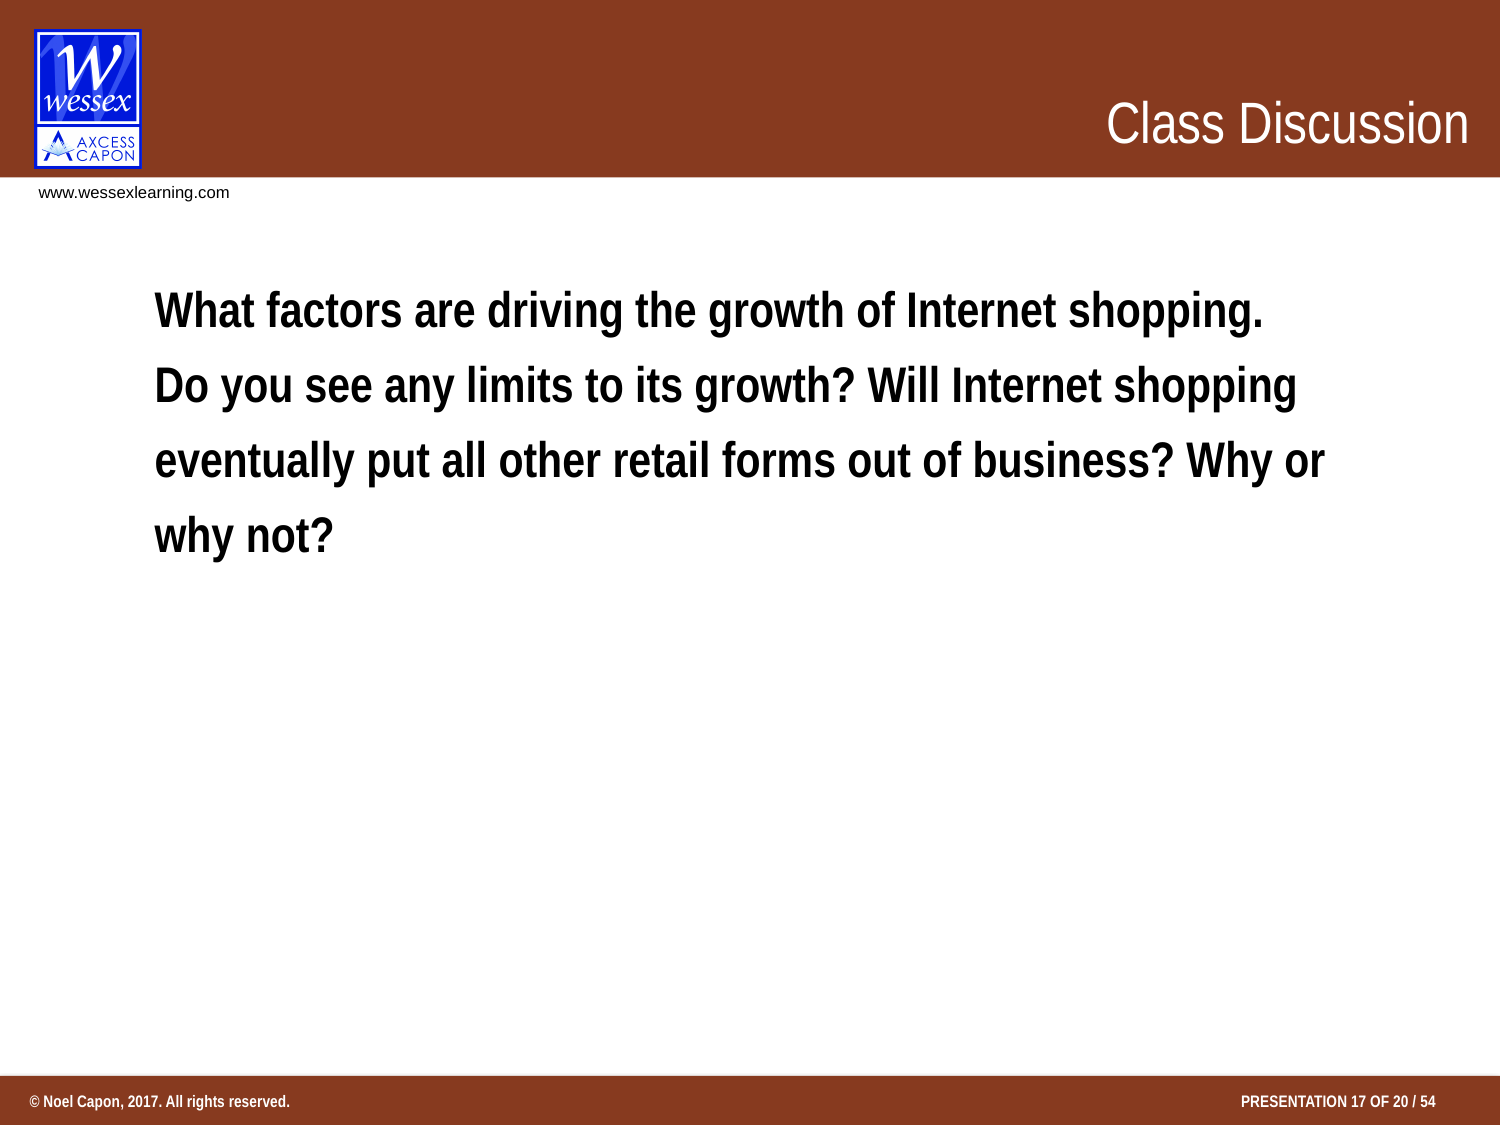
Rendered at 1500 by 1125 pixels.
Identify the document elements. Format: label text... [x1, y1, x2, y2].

text_box Class Discussion [0, 0, 1500, 178]
title What factors are driving the growth of Internet shopping. Do you see any limits to its growth? Will Internet shopping eventually put all other retail forms out of business? Why or why not? [154, 262, 1351, 563]
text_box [34, 28, 232, 203]
